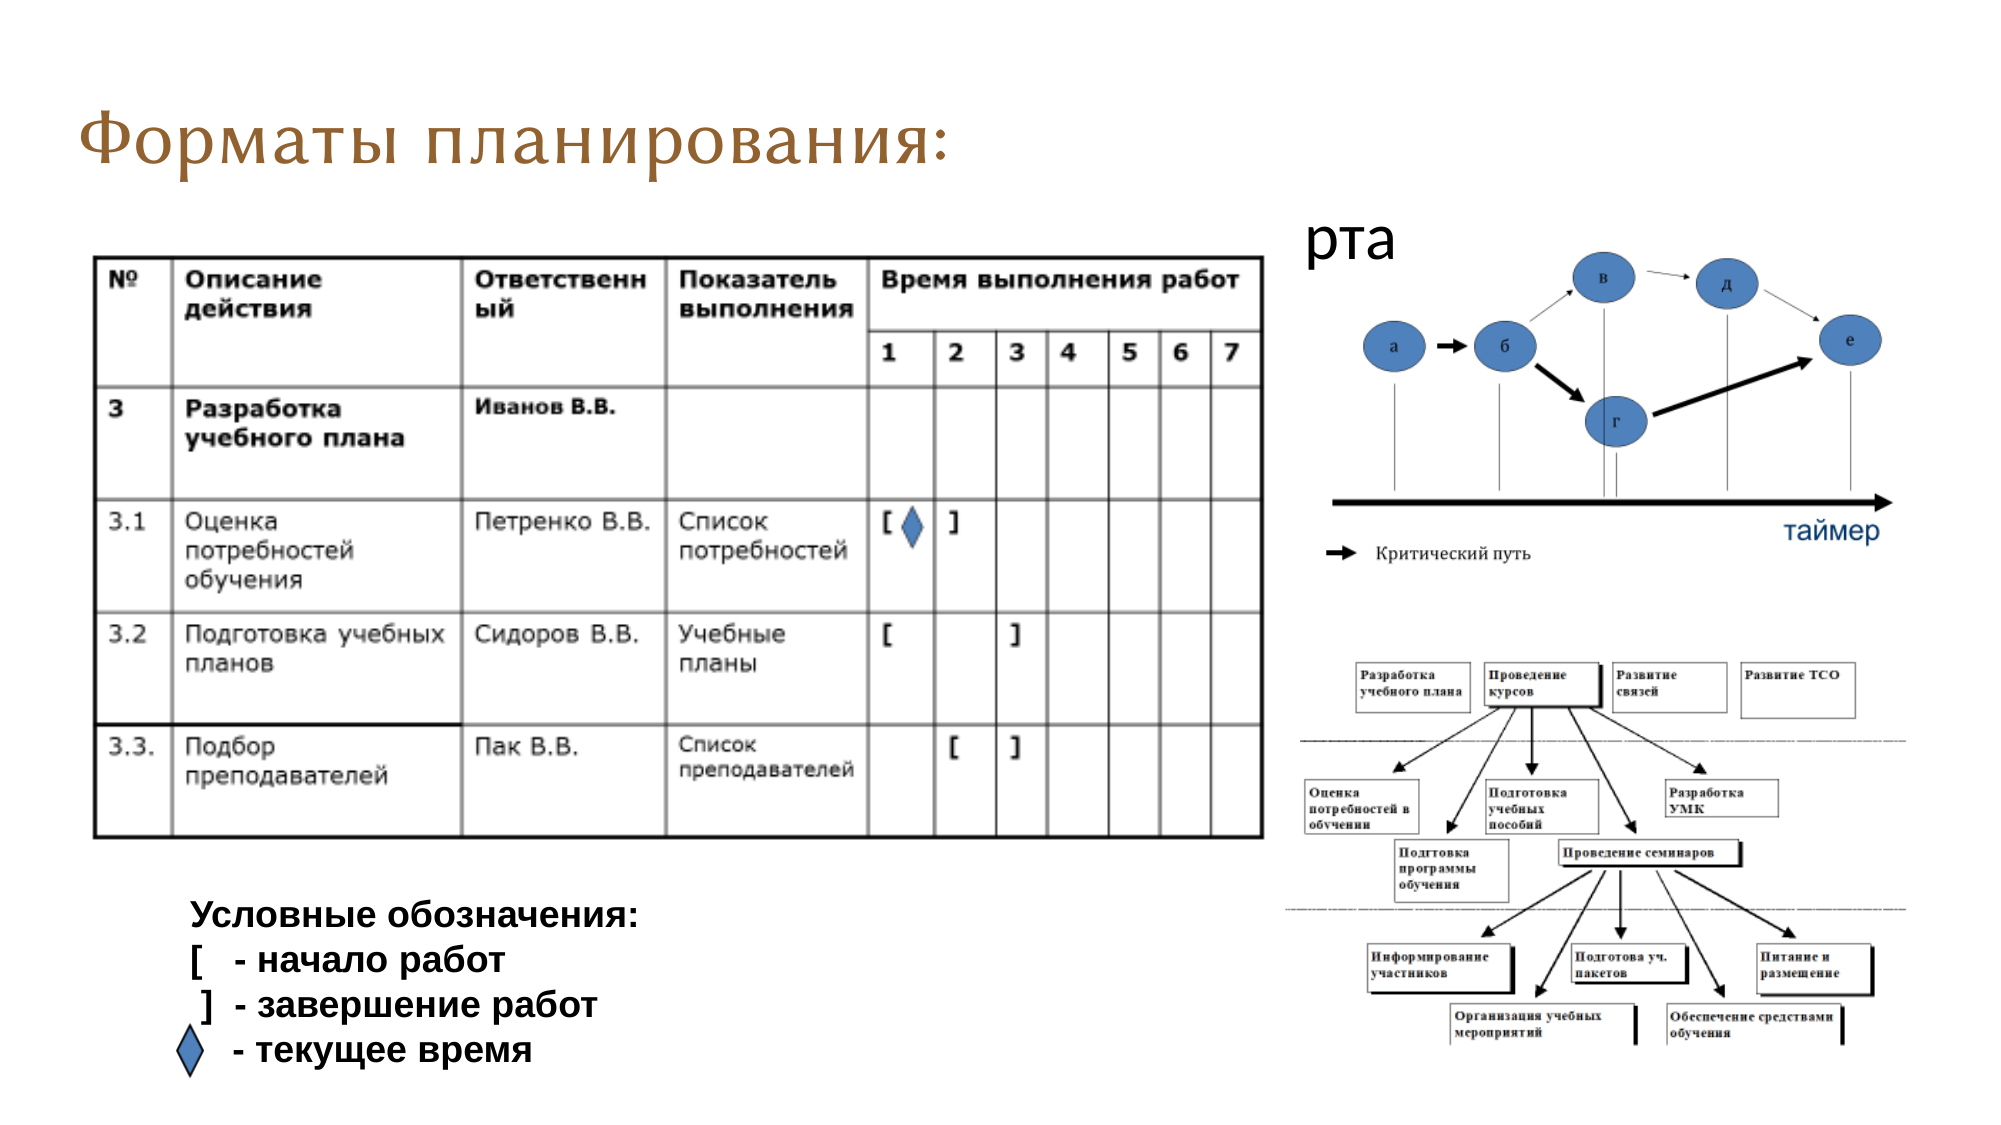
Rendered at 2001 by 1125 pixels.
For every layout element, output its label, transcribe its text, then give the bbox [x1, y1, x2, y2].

text_box Форматы планирования: график Ганта, сетевой график, дорожная карта [63, 74, 1895, 188]
picture [63, 188, 1951, 1080]
picture [175, 1022, 205, 1079]
text_box Условные обозначения: [ - начало работ ] - завершение работ - текущее время [175, 855, 918, 1122]
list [1241, 182, 1957, 583]
